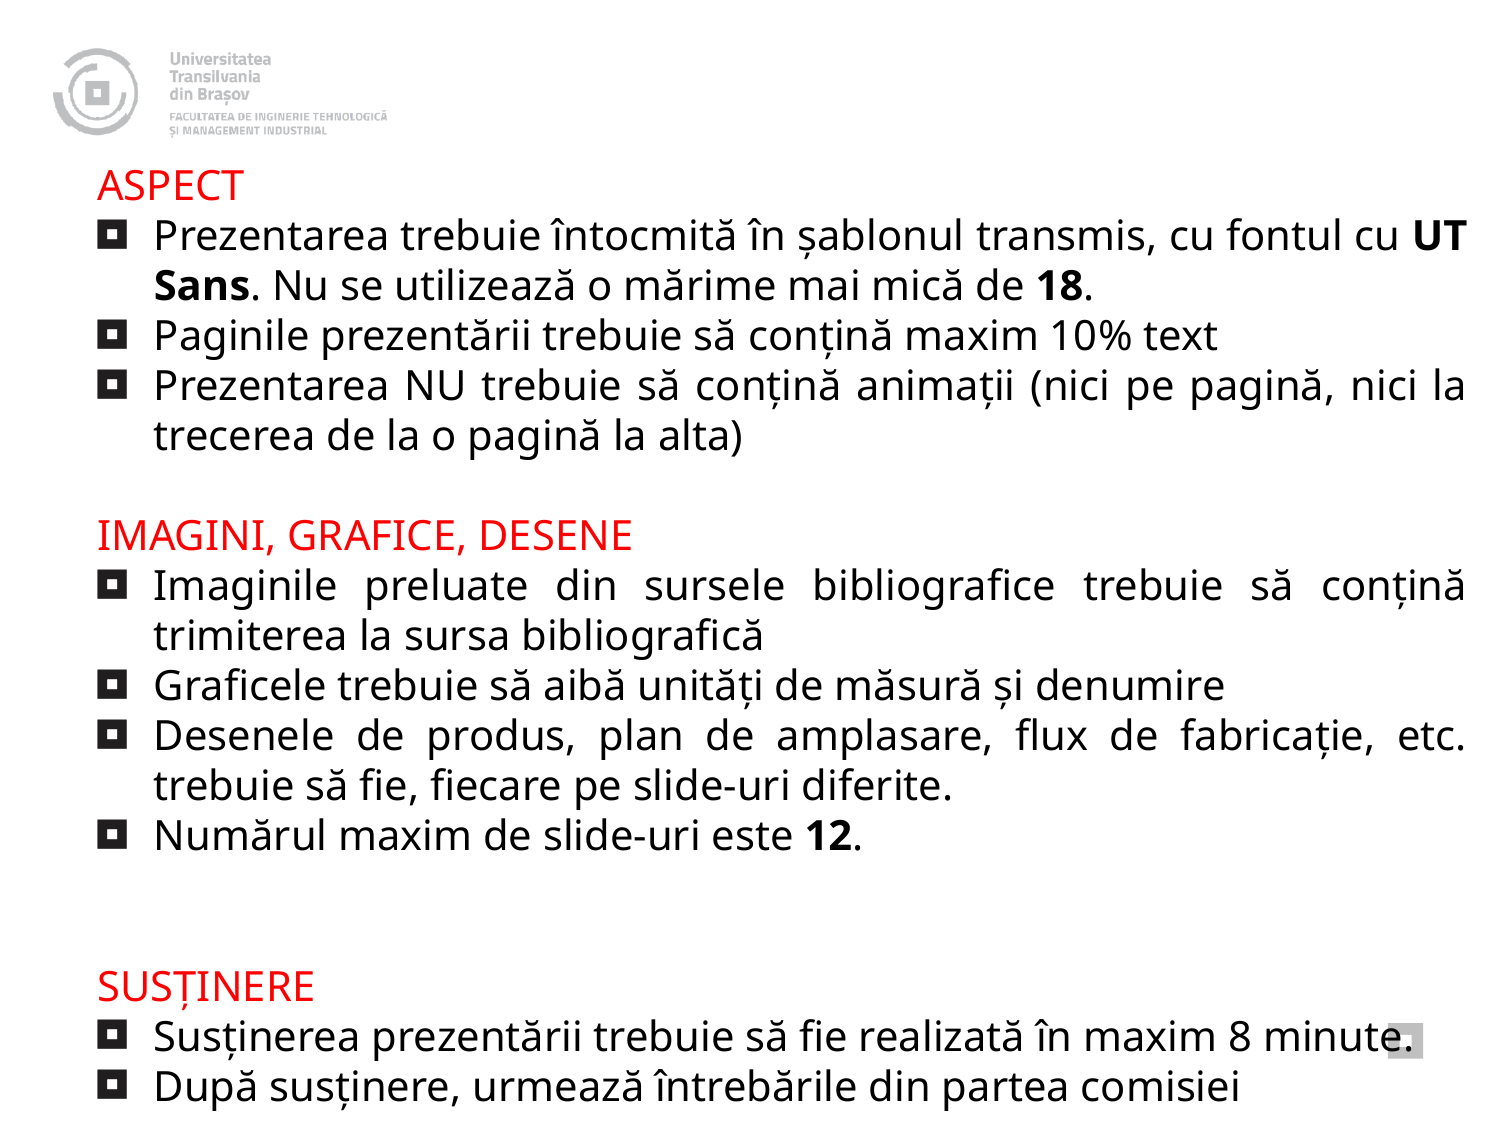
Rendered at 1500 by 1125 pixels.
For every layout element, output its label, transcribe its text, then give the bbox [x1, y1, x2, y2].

picture [53, 48, 387, 138]
picture [97, 1069, 127, 1099]
text_box ASPECT Prezentarea trebuie întocmită în șablonul transmis, cu fontul cu UT Sans. Nu se utilizează o mărime mai mică de 18. Paginile prezentării trebuie să conțină maxim 10% text Prezentarea NU trebuie să conțină animații (nici pe pagină, nici la trecerea de la o pagină la alta) IMAGINI, GRAFICE, DESENE Imaginile preluate din sursele bibliografice trebuie să conțină trimiterea la sursa bibliografică Graficele trebuie să aibă unități de măsură și denumire Desenele de produs, plan de amplasare, flux de fabricație, etc. trebuie să fie, fiecare pe slide-uri diferite. Numărul maxim de slide-uri este 12. SUSȚINERE Susținerea prezentării trebuie să fie realizată în maxim 8 minute. După susținere, urmează întrebările din partea comisiei [82, 151, 1483, 1117]
picture [97, 569, 127, 599]
picture [97, 319, 127, 349]
picture [97, 369, 127, 399]
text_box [1387, 1023, 1424, 1059]
picture [97, 819, 127, 849]
picture [97, 219, 127, 249]
picture [97, 719, 127, 749]
picture [97, 669, 127, 699]
picture [97, 1019, 127, 1049]
